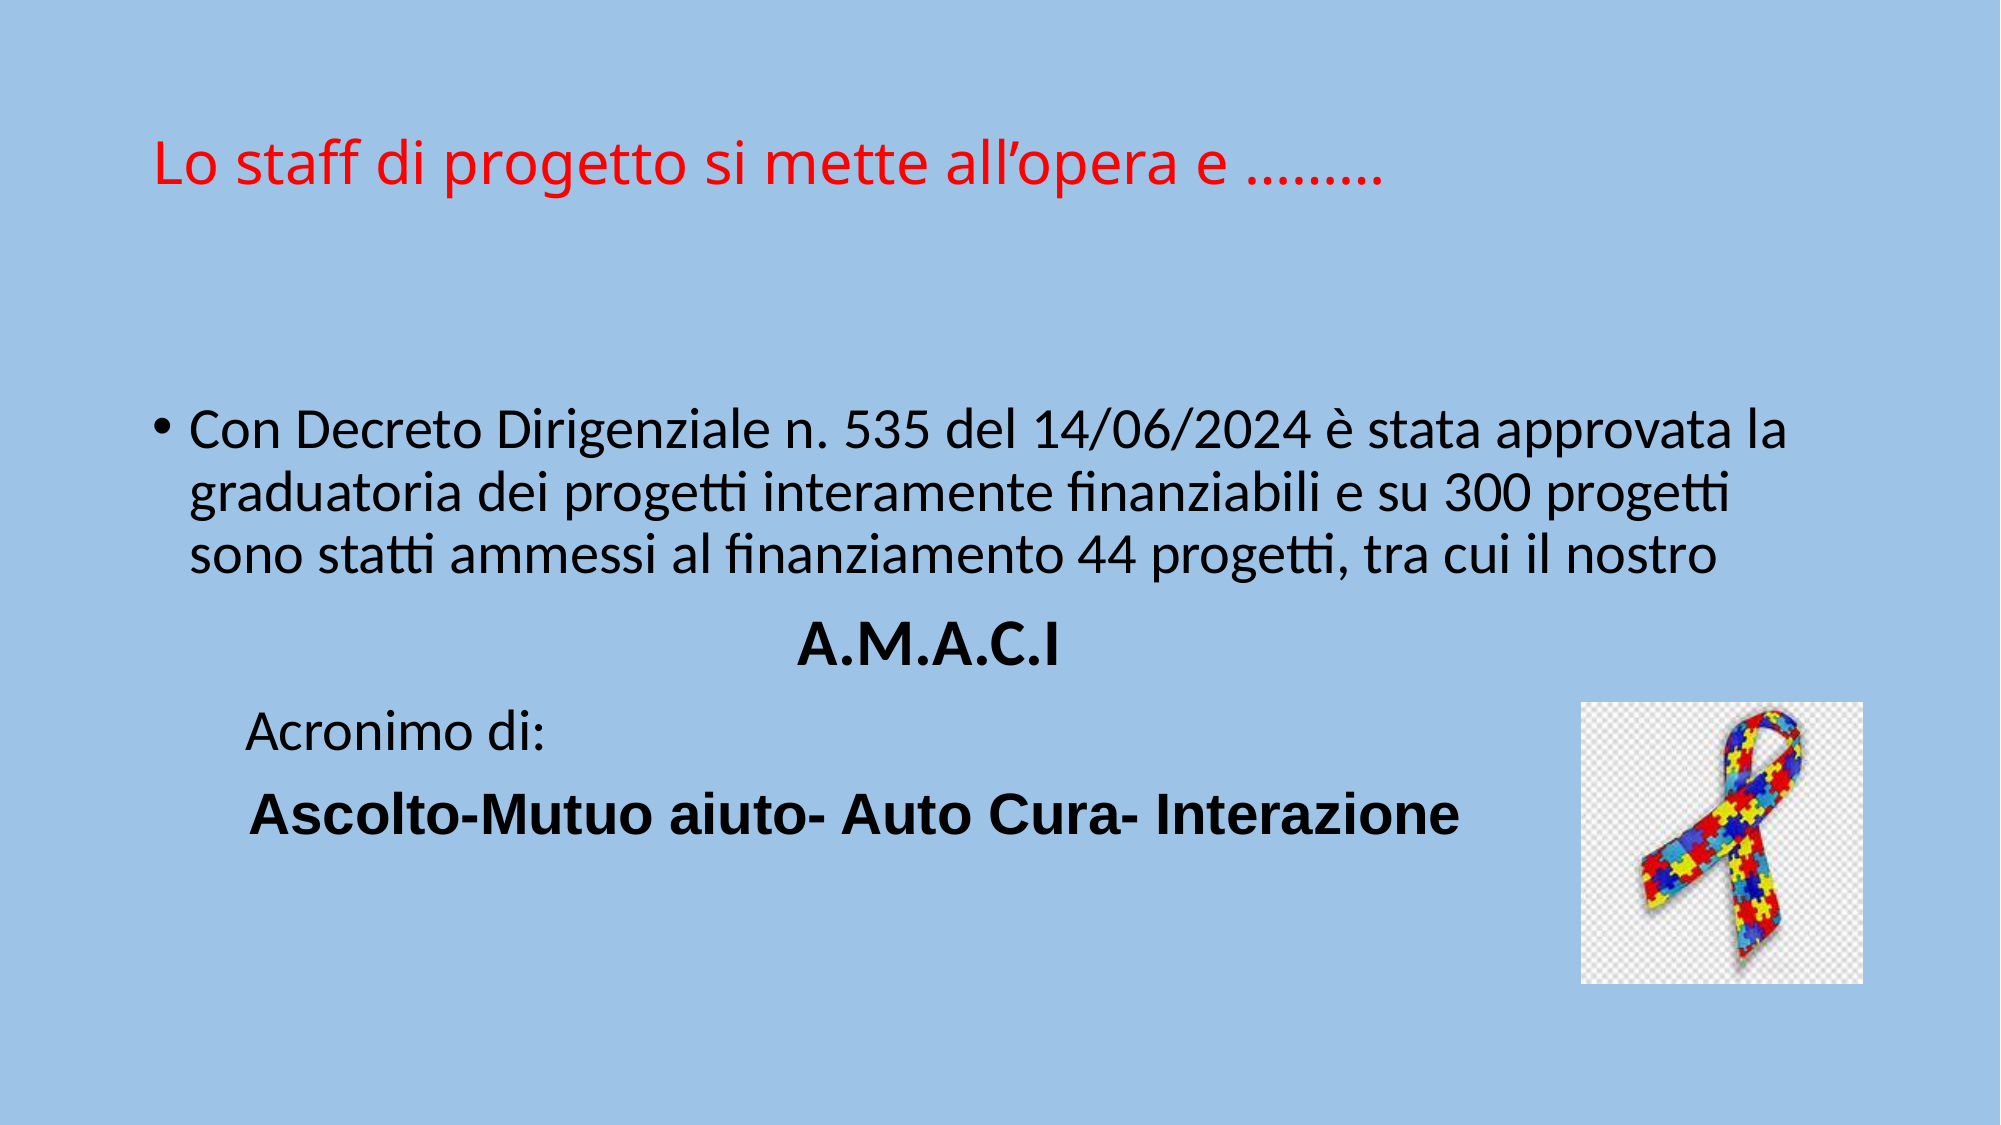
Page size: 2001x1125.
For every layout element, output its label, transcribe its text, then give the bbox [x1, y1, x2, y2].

list Con Decreto Dirigenziale n. 535 del 14/06/2024 è stata approvata la graduatoria dei progetti interamente finanziabili e su 300 progetti sono statti ammessi al finanziamento 44 progetti, tra cui il nostro A.M.A.C.I Acronimo di: Ascolto-Mutuo aiuto- Auto Cura- Interazione [137, 299, 1863, 1014]
picture [1581, 702, 1863, 984]
title Lo staff di progetto si mette all’opera e ……… [137, 59, 1863, 278]
